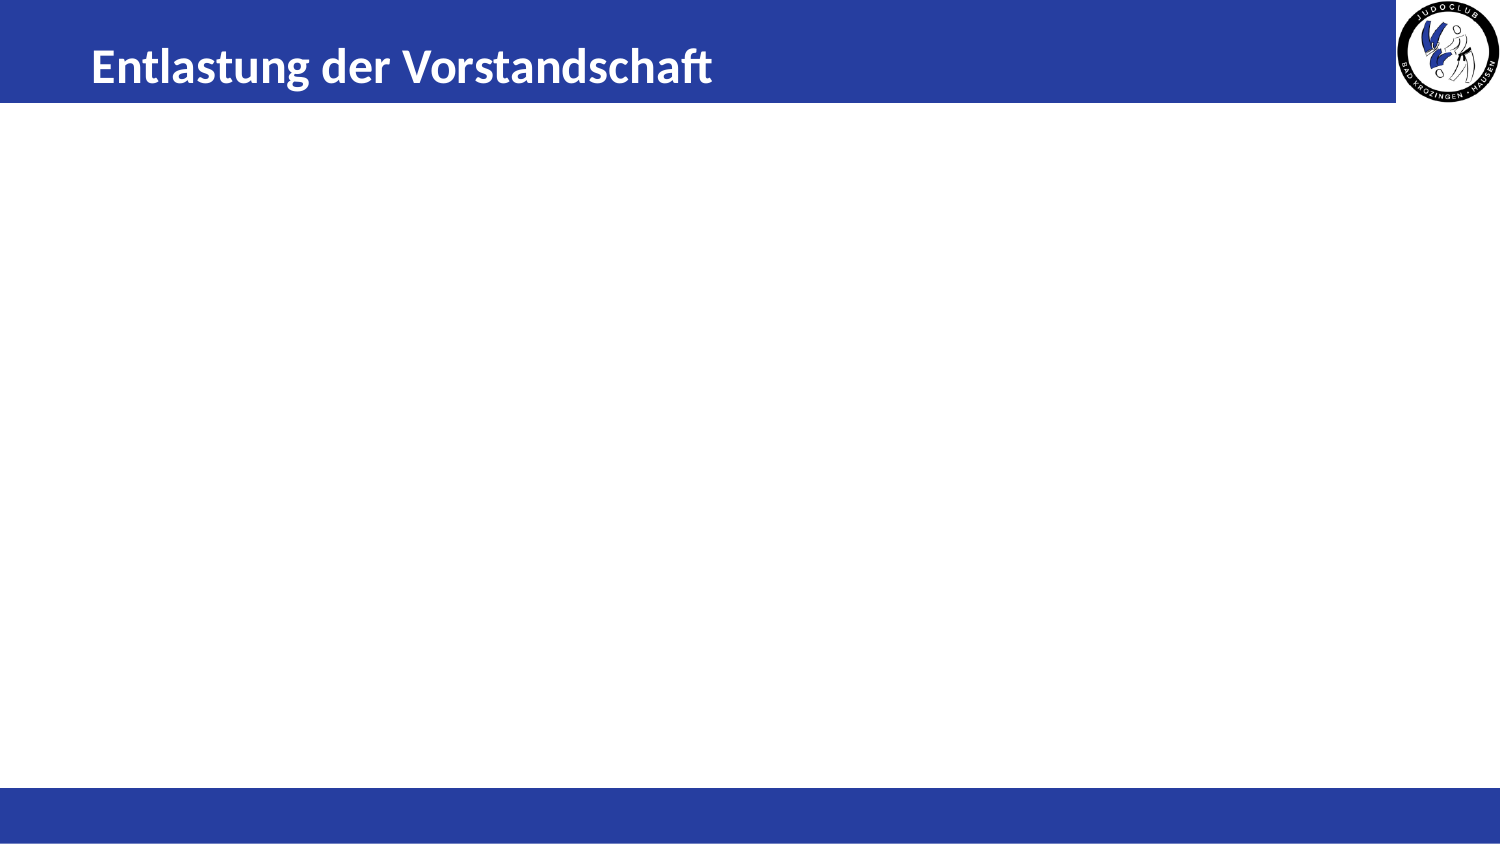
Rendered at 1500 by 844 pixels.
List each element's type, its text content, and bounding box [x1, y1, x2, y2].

title Entlastung der Vorstandschaft [76, 20, 1260, 108]
picture [1396, 0, 1500, 103]
